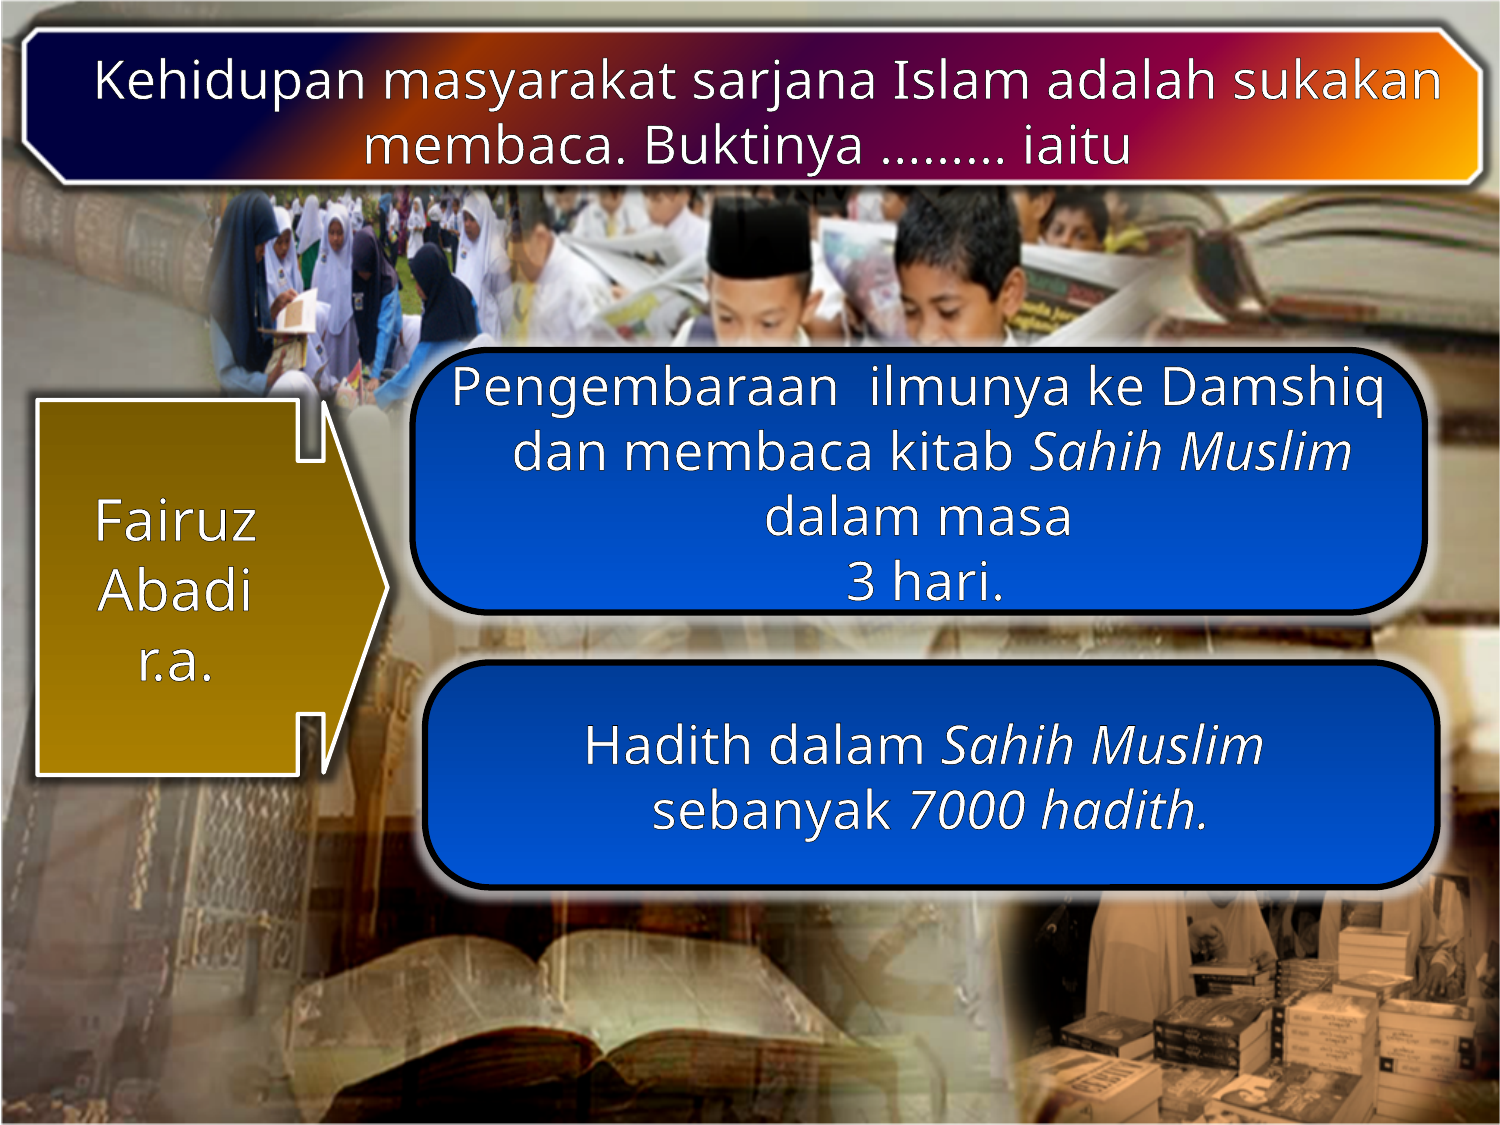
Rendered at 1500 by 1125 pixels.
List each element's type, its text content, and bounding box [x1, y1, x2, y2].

text_box Pengembaraan ilmunya ke Damshiq dan membaca kitab Sahih Muslim dalam masa 3 hari. [412, 349, 1426, 613]
text_box Fairuz Abadi r.a. [35, 397, 390, 778]
text_box Kehidupan masyarakat sarjana Islam adalah sukakan membaca. Buktinya ……… iaitu [37, 37, 1500, 183]
picture [0, 0, 1500, 1125]
text_box Hadith dalam Sahih Muslim sebanyak 7000 hadith. [425, 662, 1438, 888]
